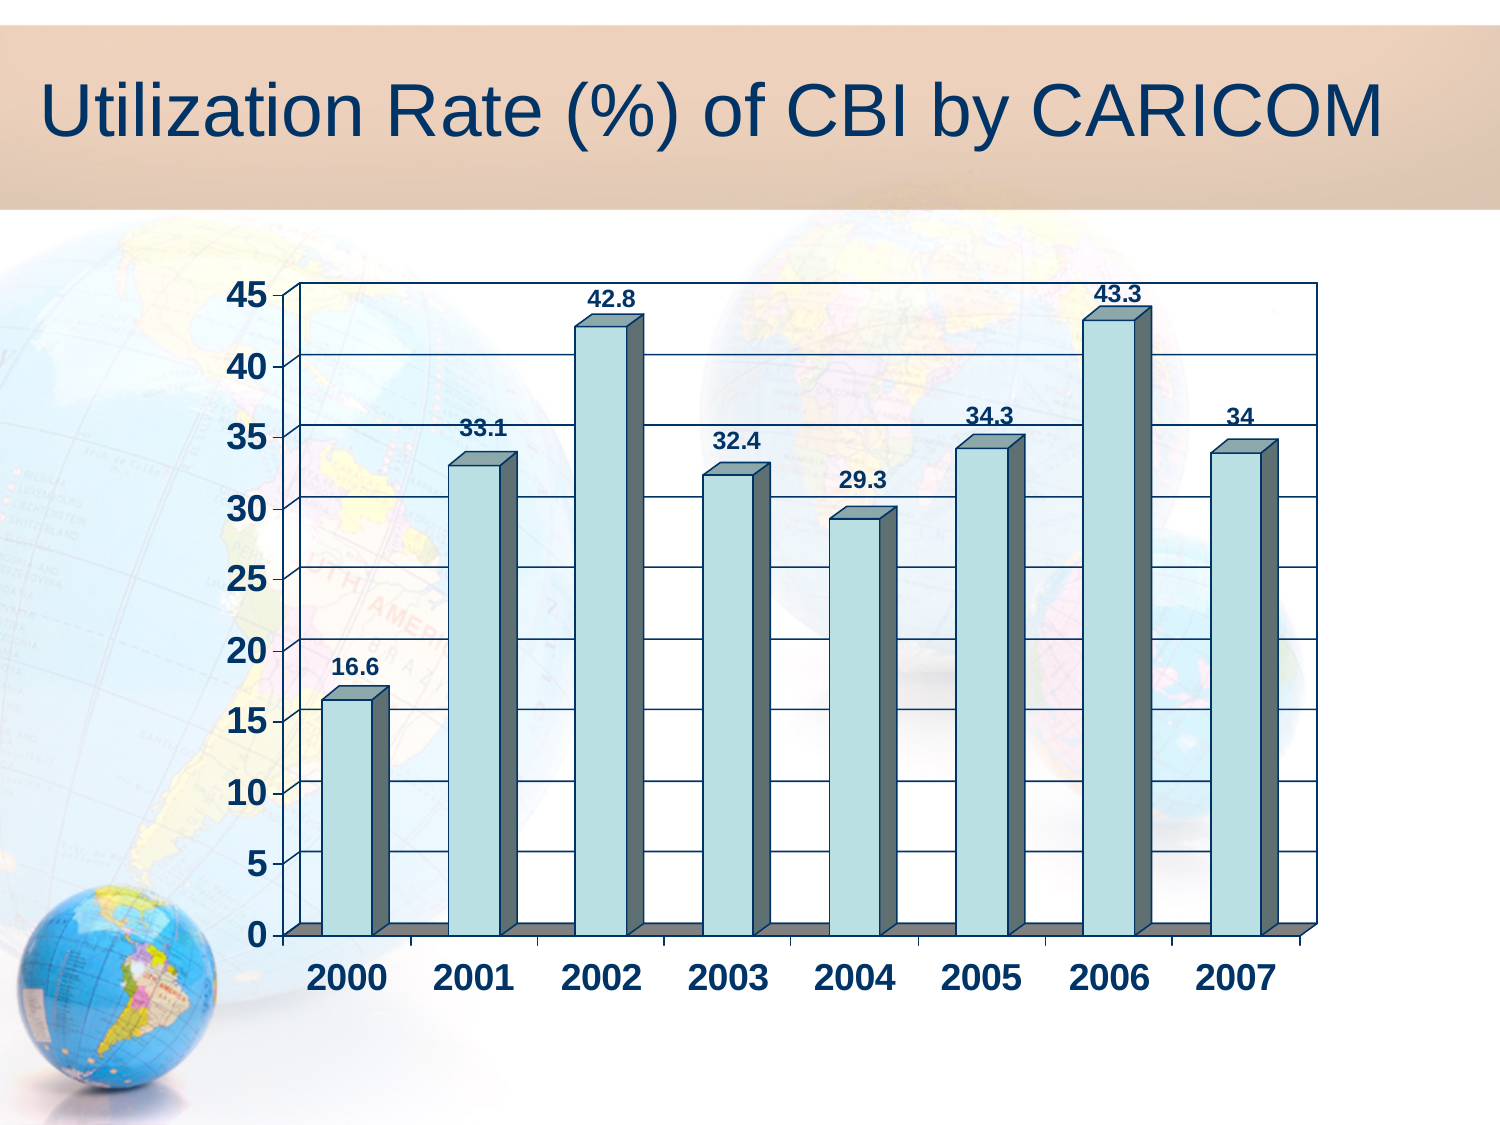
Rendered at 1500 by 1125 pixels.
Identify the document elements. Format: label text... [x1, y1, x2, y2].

title Utilization Rate (%) of CBI by CARICOM [24, 37, 1476, 176]
picture [0, 0, 1500, 1125]
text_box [149, 237, 1388, 1038]
